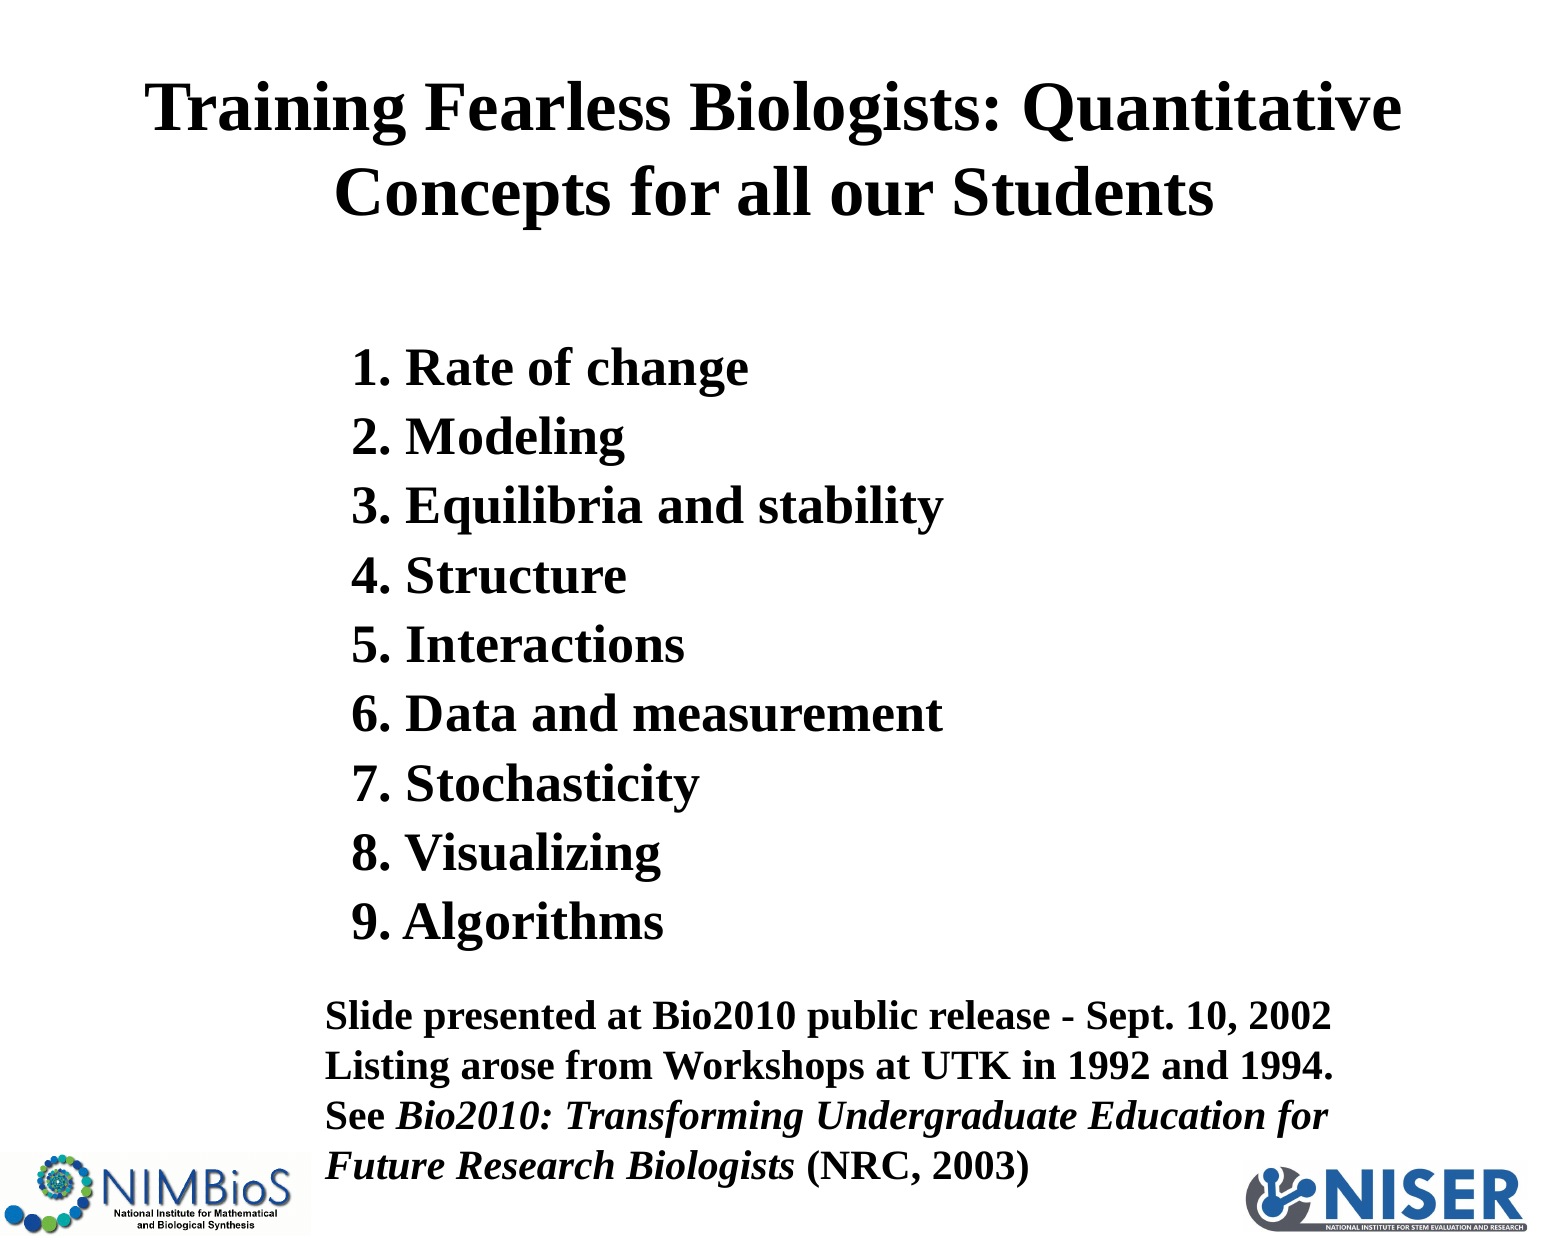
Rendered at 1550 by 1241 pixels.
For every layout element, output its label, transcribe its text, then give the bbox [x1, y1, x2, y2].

text_box Slide presented at Bio2010 public release - Sept. 10, 2002 Listing arose from Workshops at UTK in 1992 and 1994. See Bio2010: Transforming Undergraduate Education for Future Research Biologists (NRC, 2003) [310, 980, 1361, 1195]
list 1. Rate of change 2. Modeling 3. Equilibria and stability 4. Structure 5. Interactions 6. Data and measurement 7. Stochasticity 8. Visualizing 9. Algorithms [335, 330, 1214, 980]
picture [0, 1151, 311, 1236]
title Training Fearless Biologists: Quantitative Concepts for all our Students [116, 41, 1434, 249]
picture [1243, 1160, 1529, 1235]
